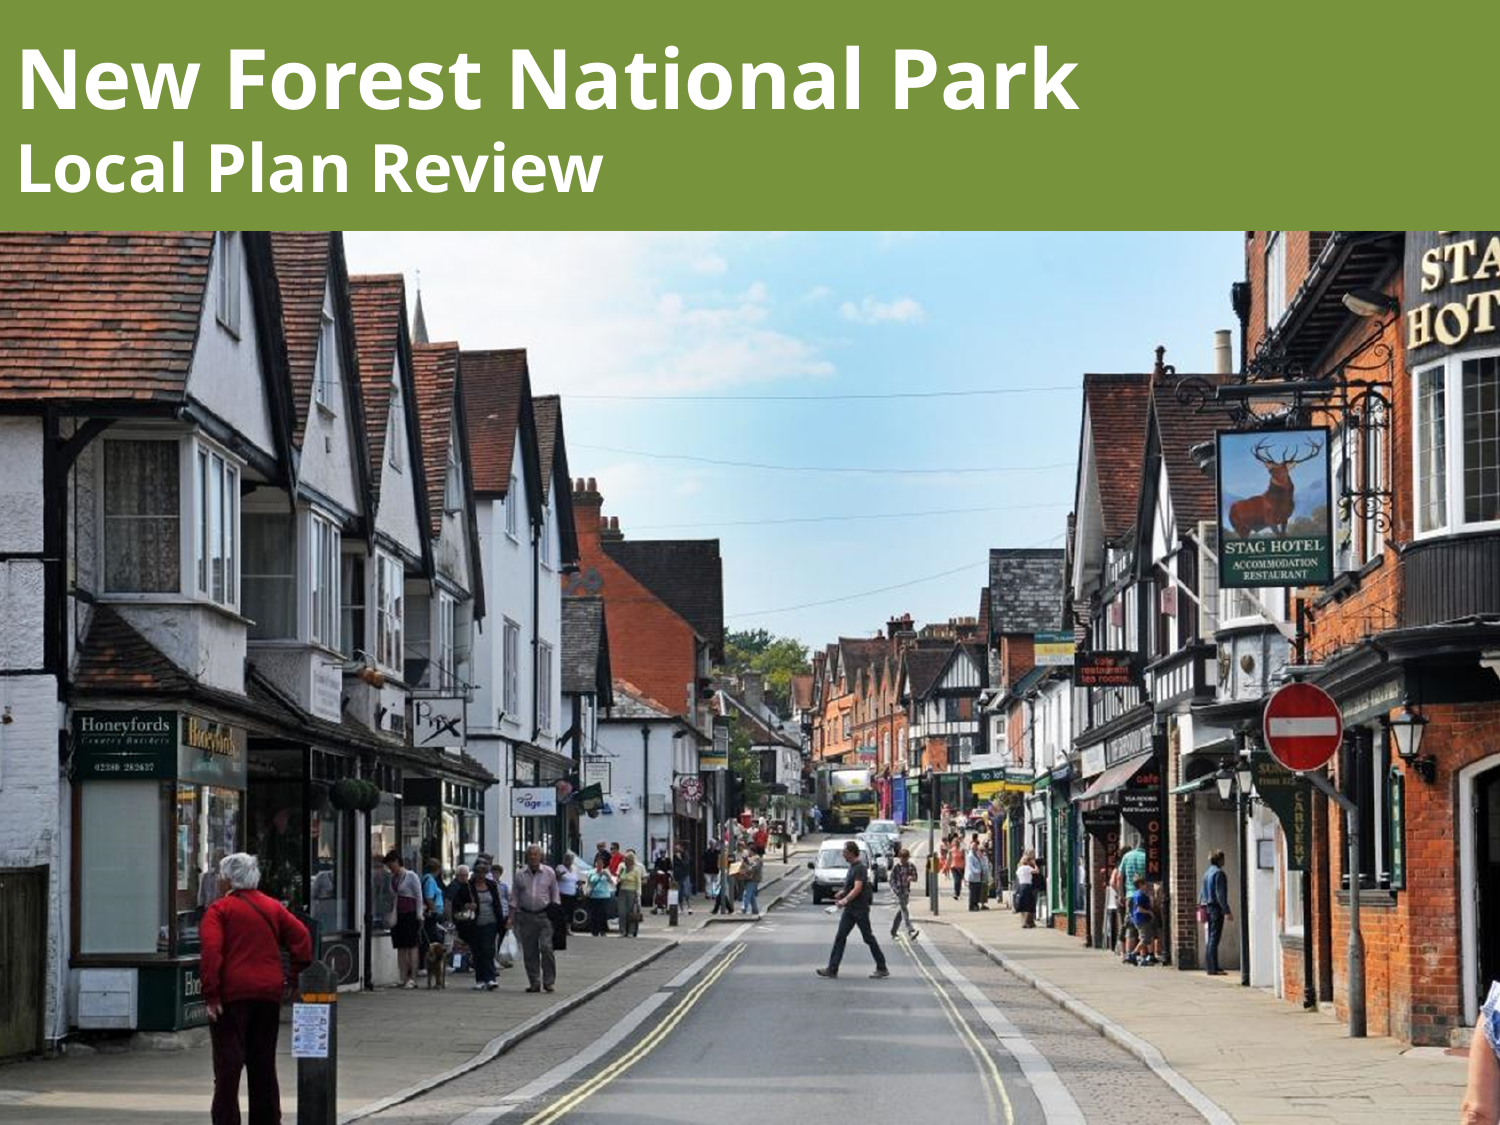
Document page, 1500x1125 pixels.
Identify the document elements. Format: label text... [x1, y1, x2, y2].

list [0, 231, 1500, 1125]
title New Forest National Park Local Plan Review [0, 0, 1500, 231]
